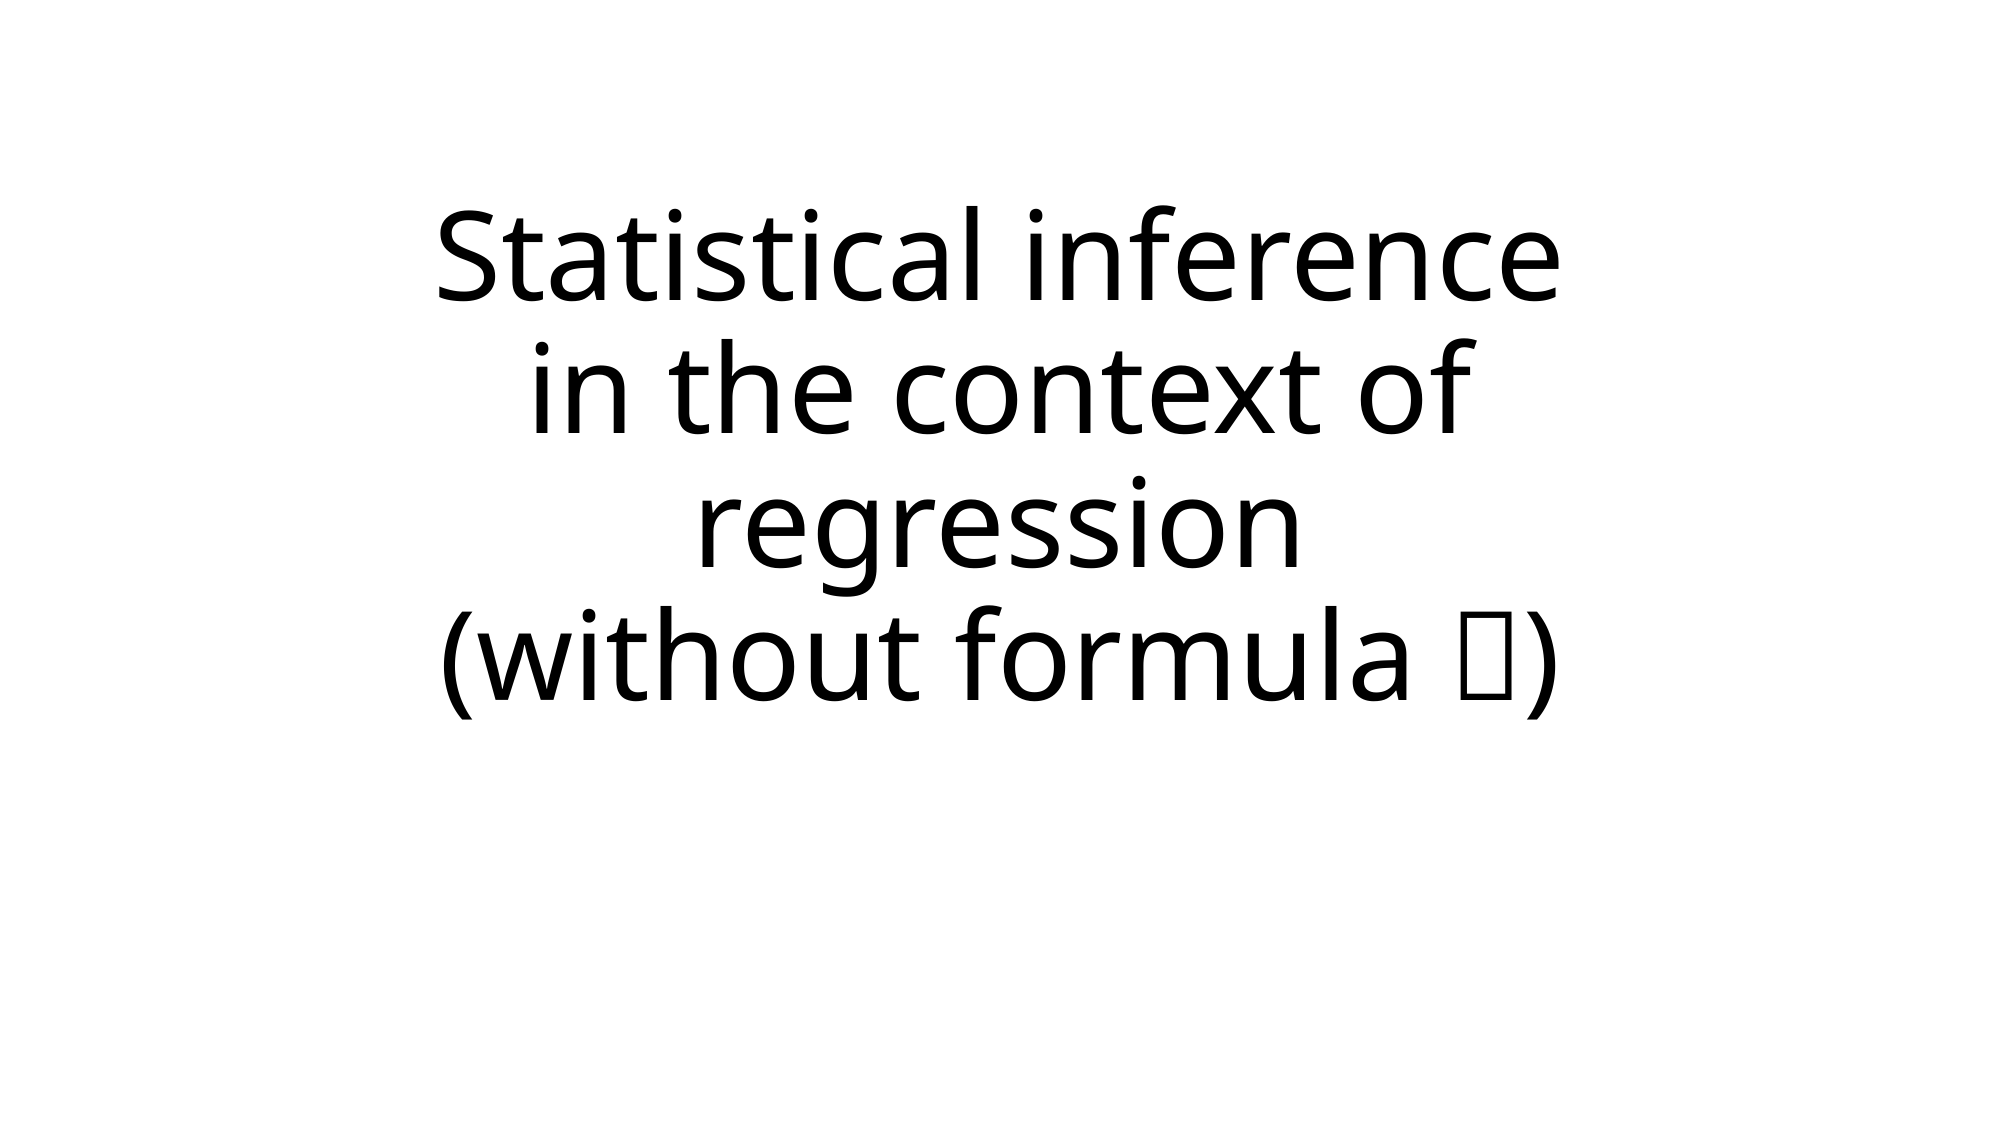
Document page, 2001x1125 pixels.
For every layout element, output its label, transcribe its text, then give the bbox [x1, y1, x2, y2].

title Statistical inference in the context of regression (without formula ) [249, 184, 1750, 736]
